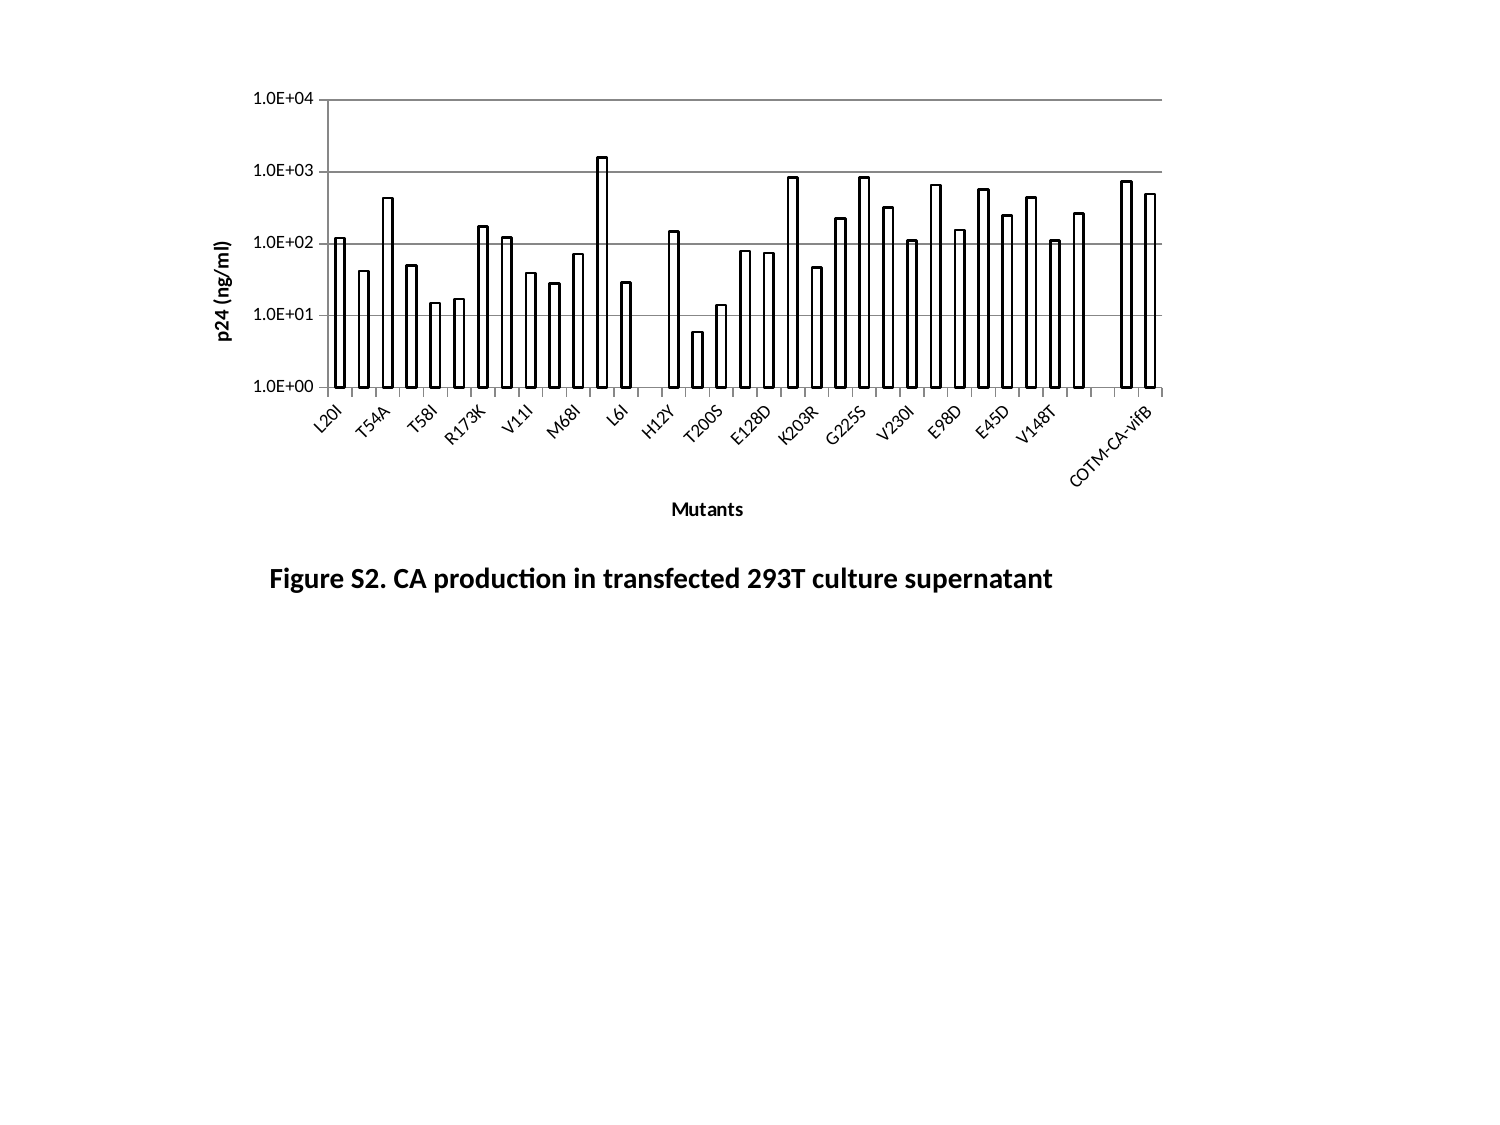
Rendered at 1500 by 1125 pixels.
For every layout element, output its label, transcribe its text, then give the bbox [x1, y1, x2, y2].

chart [206, 76, 1190, 528]
text_box Figure S2. CA production in transfected 293T culture supernatant [254, 552, 1230, 602]
